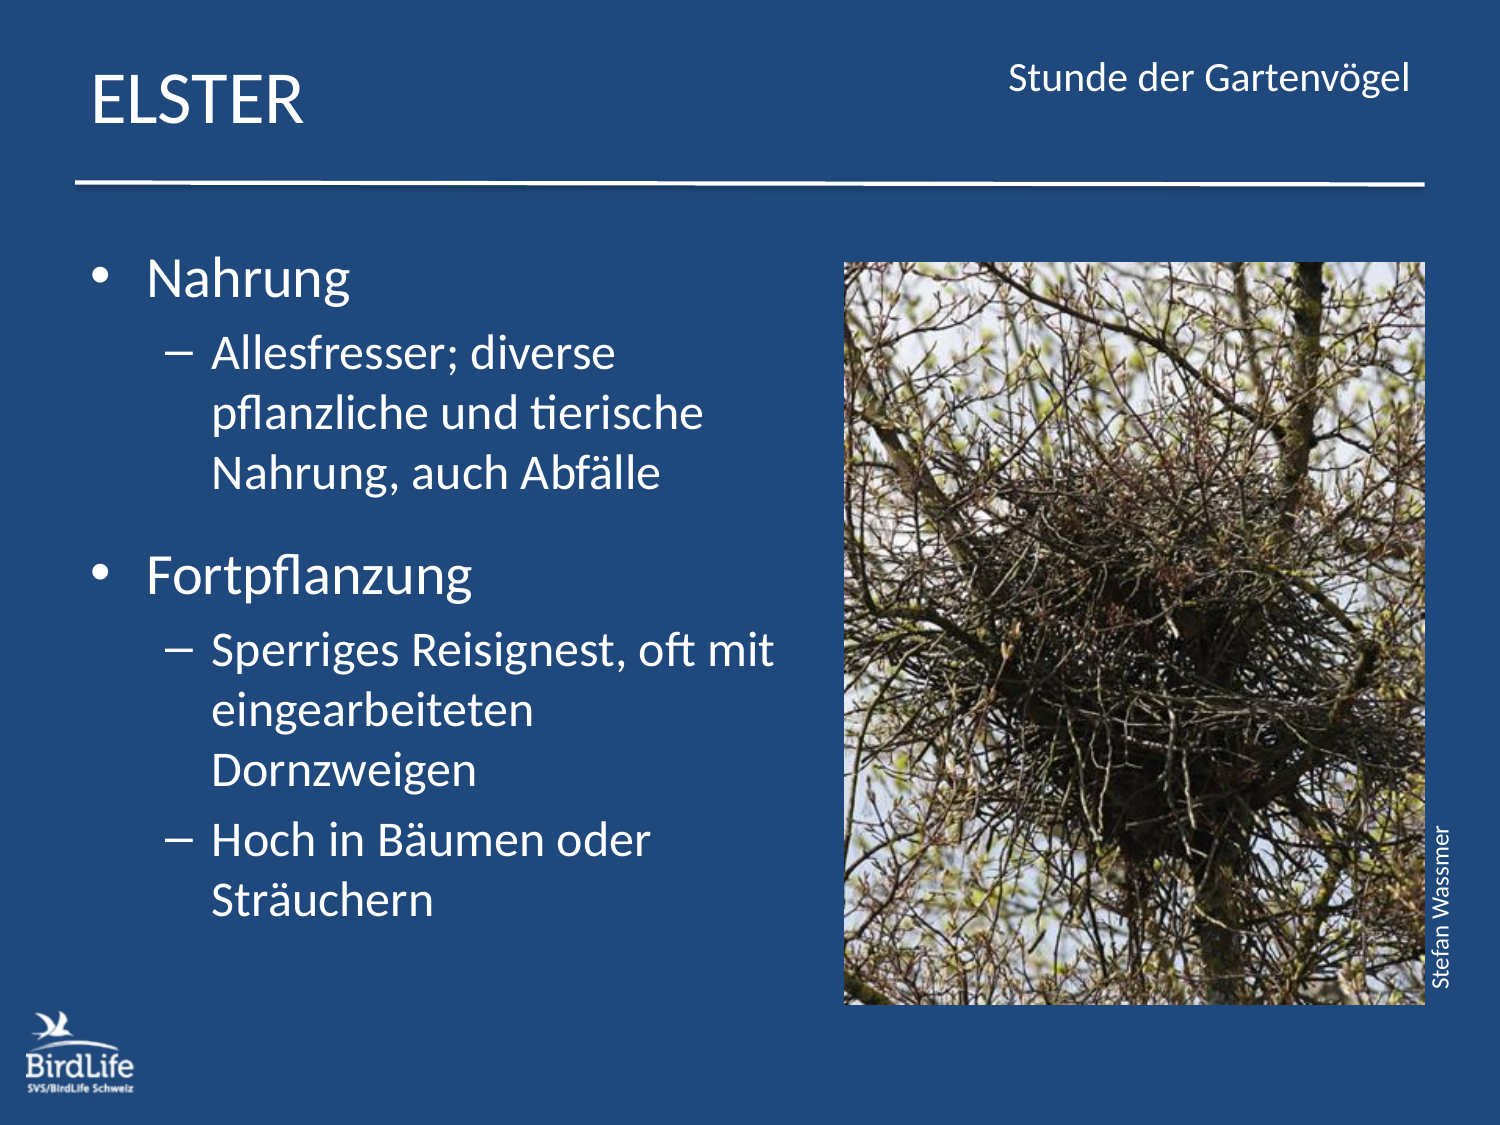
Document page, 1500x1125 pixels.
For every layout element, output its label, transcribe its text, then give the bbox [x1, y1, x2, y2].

picture [844, 262, 1426, 1005]
list Nahrung Allesfresser; diverse pflanzliche und tierische Nahrung, auch Abfälle Fortpflanzung Sperriges Reisignest, oft mit eingearbeiteten Dornzweigen Hoch in Bäumen oder Sträuchern [75, 231, 809, 1005]
title ELSTER [75, 19, 951, 185]
picture [26, 1011, 135, 1095]
list Stefan Wassmer [1430, 645, 1454, 1005]
